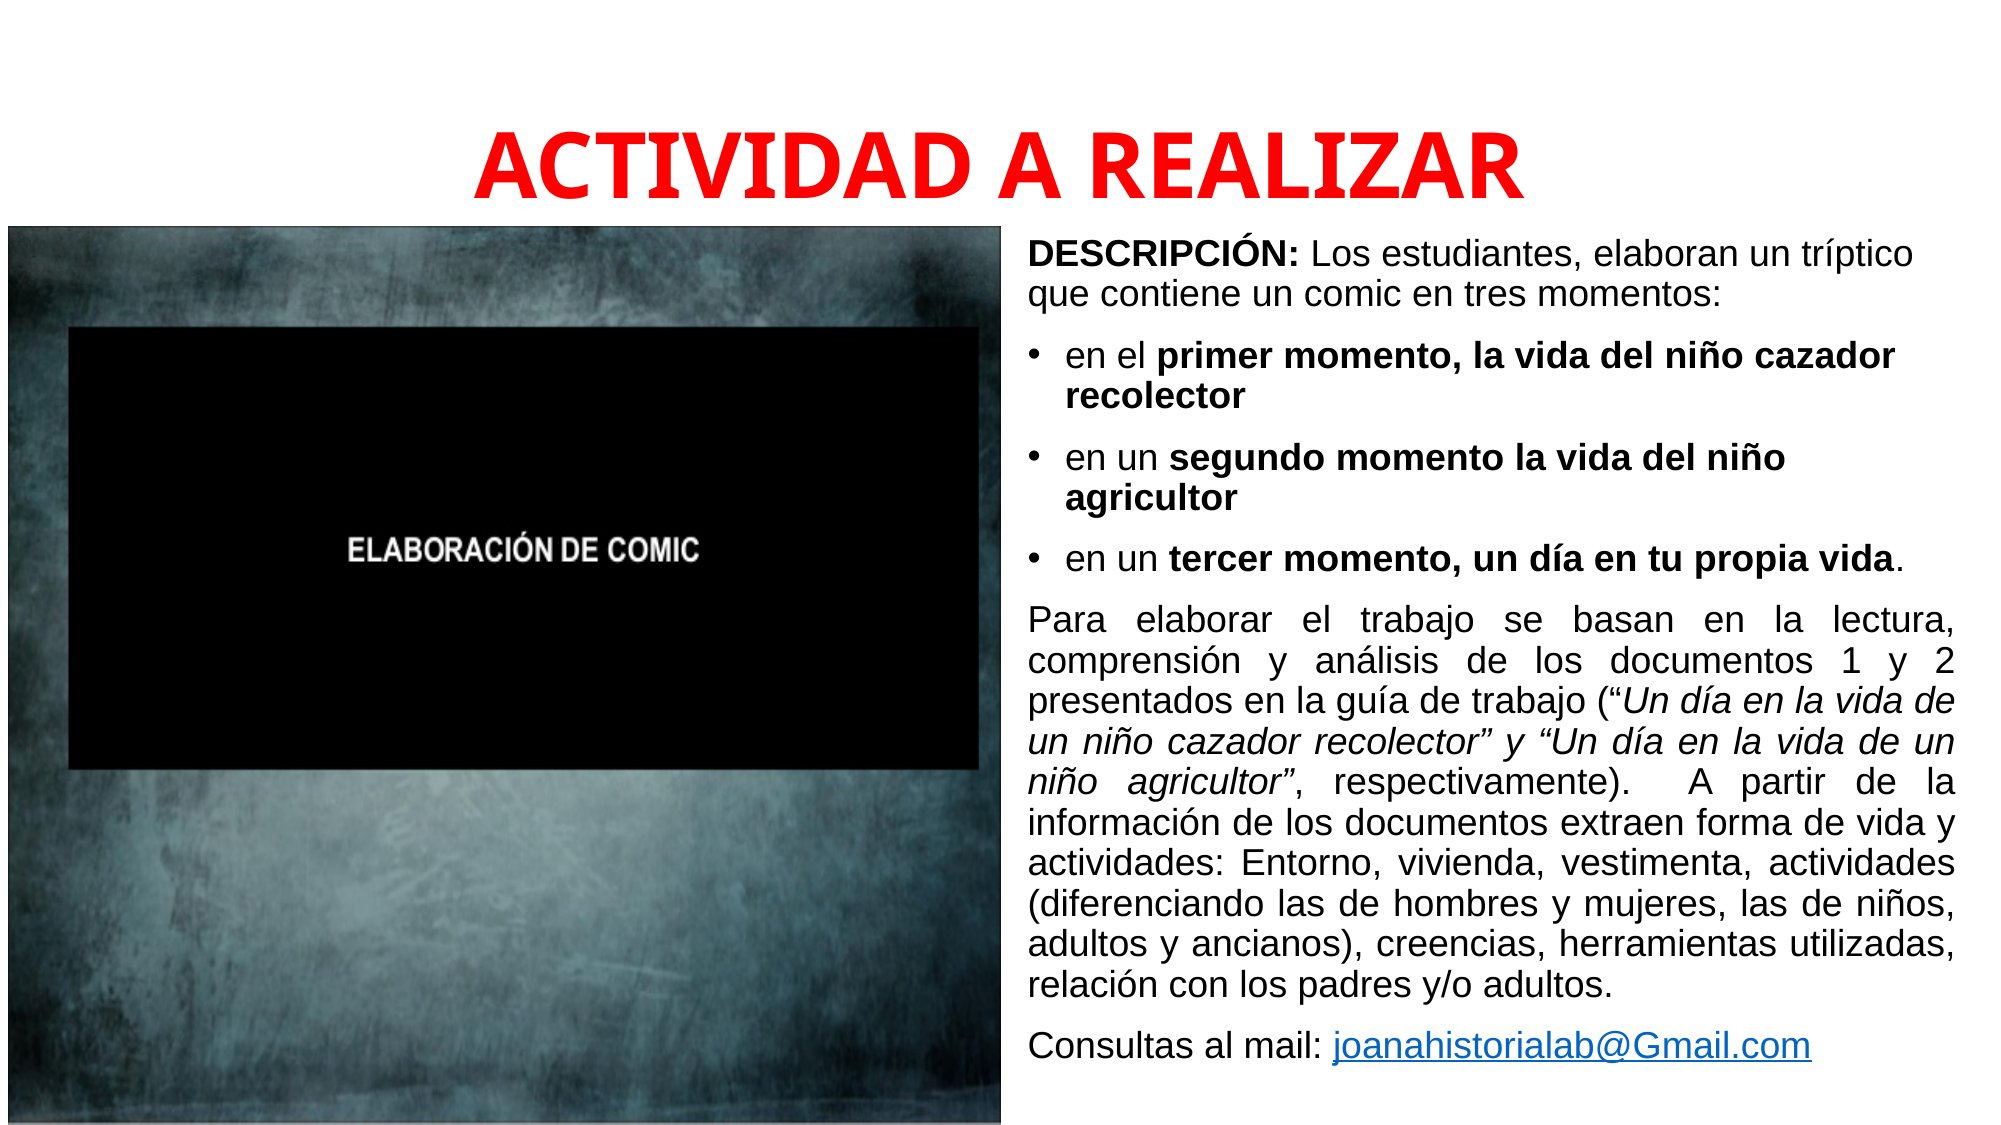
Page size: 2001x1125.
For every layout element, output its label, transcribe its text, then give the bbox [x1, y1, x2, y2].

list DESCRIPCIÓN: Los estudiantes, elaboran un tríptico que contiene un comic en tres momentos: en el primer momento, la vida del niño cazador recolector en un segundo momento la vida del niño agricultor en un tercer momento, un día en tu propia vida. Para elaborar el trabajo se basan en la lectura, comprensión y análisis de los documentos 1 y 2 presentados en la guía de trabajo (“Un día en la vida de un niño cazador recolector” y “Un día en la vida de un niño agricultor”, respectivamente). A partir de la información de los documentos extraen forma de vida y actividades: Entorno, vivienda, vestimenta, actividades (diferenciando las de hombres y mujeres, las de niños, adultos y ancianos), creencias, herramientas utilizadas, relación con los padres y/o adultos. Consultas al mail: joanahistorialab@Gmail.com [1012, 226, 1971, 1094]
title ACTIVIDAD A REALIZAR [137, 59, 1863, 278]
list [8, 226, 1001, 1125]
